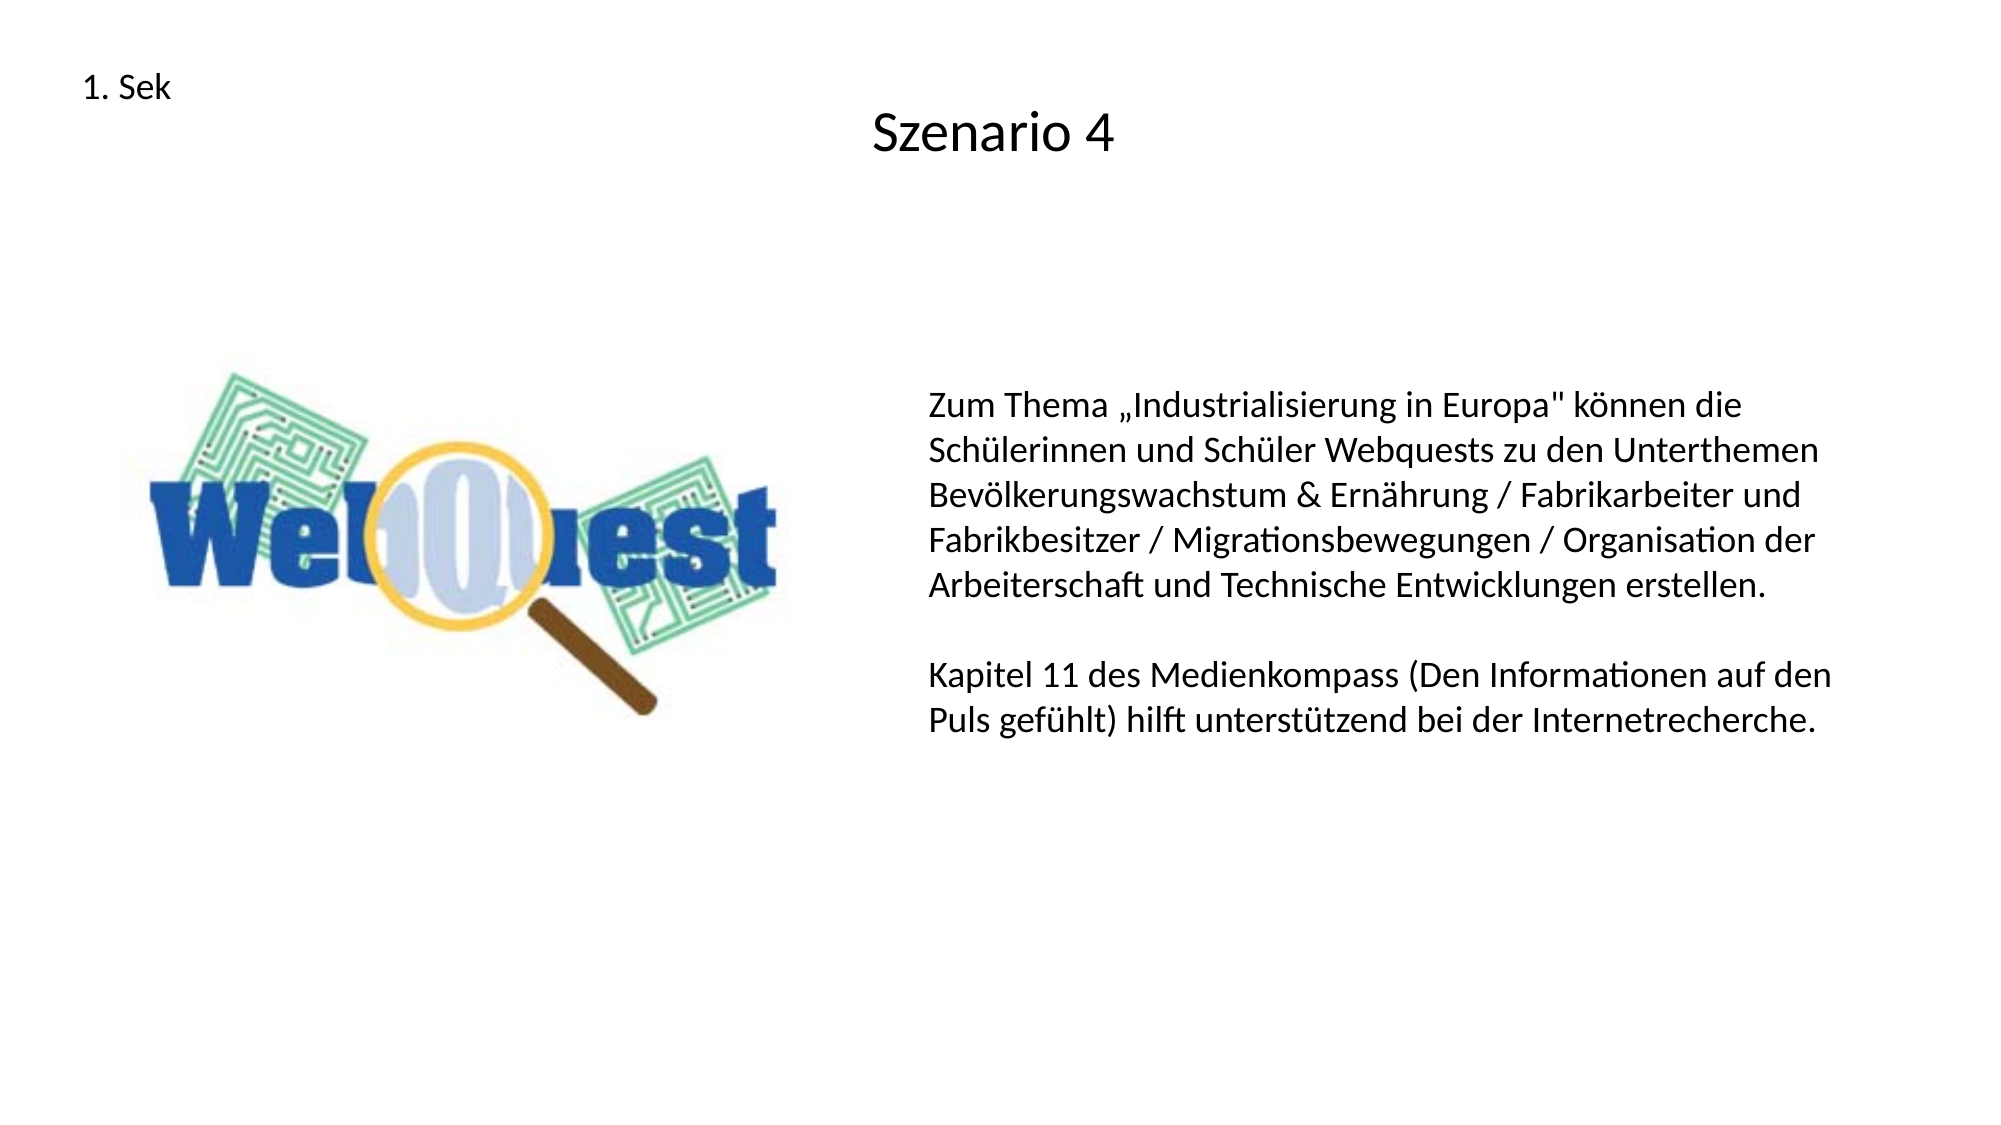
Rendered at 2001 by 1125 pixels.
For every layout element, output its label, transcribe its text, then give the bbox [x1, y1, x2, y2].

text_box Zum Thema „Industrialisierung in Europa" können die Schülerinnen und Schüler Webquests zu den Unterthemen Bevölkerungswachstum & Ernährung / Fabrikarbeiter und Fabrikbesitzer / Migrationsbewegungen / Organisation der Arbeiterschaft und Technische Entwicklungen erstellen. Kapitel 11 des Medienkompass (Den Informationen auf den Puls gefühlt) hilft unterstützend bei der Internetrecherche. [913, 373, 1914, 748]
text_box Szenario 4 [857, 85, 1143, 171]
picture [88, 319, 839, 770]
text_box 1. Sek [66, 54, 199, 115]
